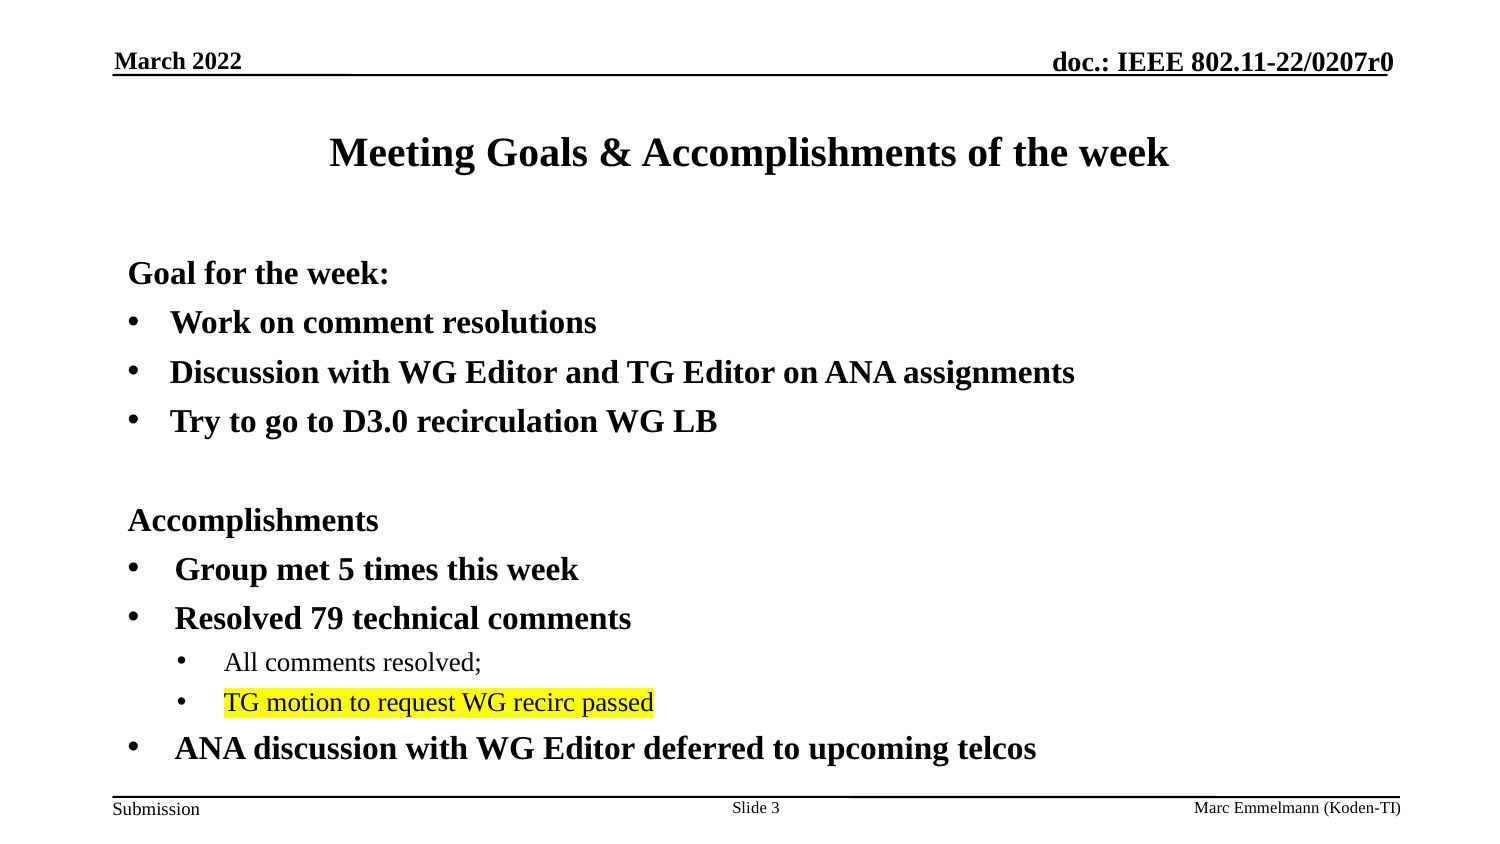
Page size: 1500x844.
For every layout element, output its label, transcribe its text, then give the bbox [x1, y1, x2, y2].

slide_number Slide 3 [712, 796, 800, 842]
list Goal for the week: Work on comment resolutions Discussion with WG Editor and TG Editor on ANA assignments Try to go to D3.0 recirculation WG LB Accomplishments Group met 5 times this week Resolved 79 technical comments All comments resolved; TG motion to request WG recirc passed ANA discussion with WG Editor deferred to upcoming telcos [112, 243, 1402, 751]
title Meeting Goals & Accomplishments of the week [112, 84, 1388, 216]
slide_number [114, 40, 423, 75]
footer Marc Emmelmann (Koden-TI) [878, 796, 1402, 820]
